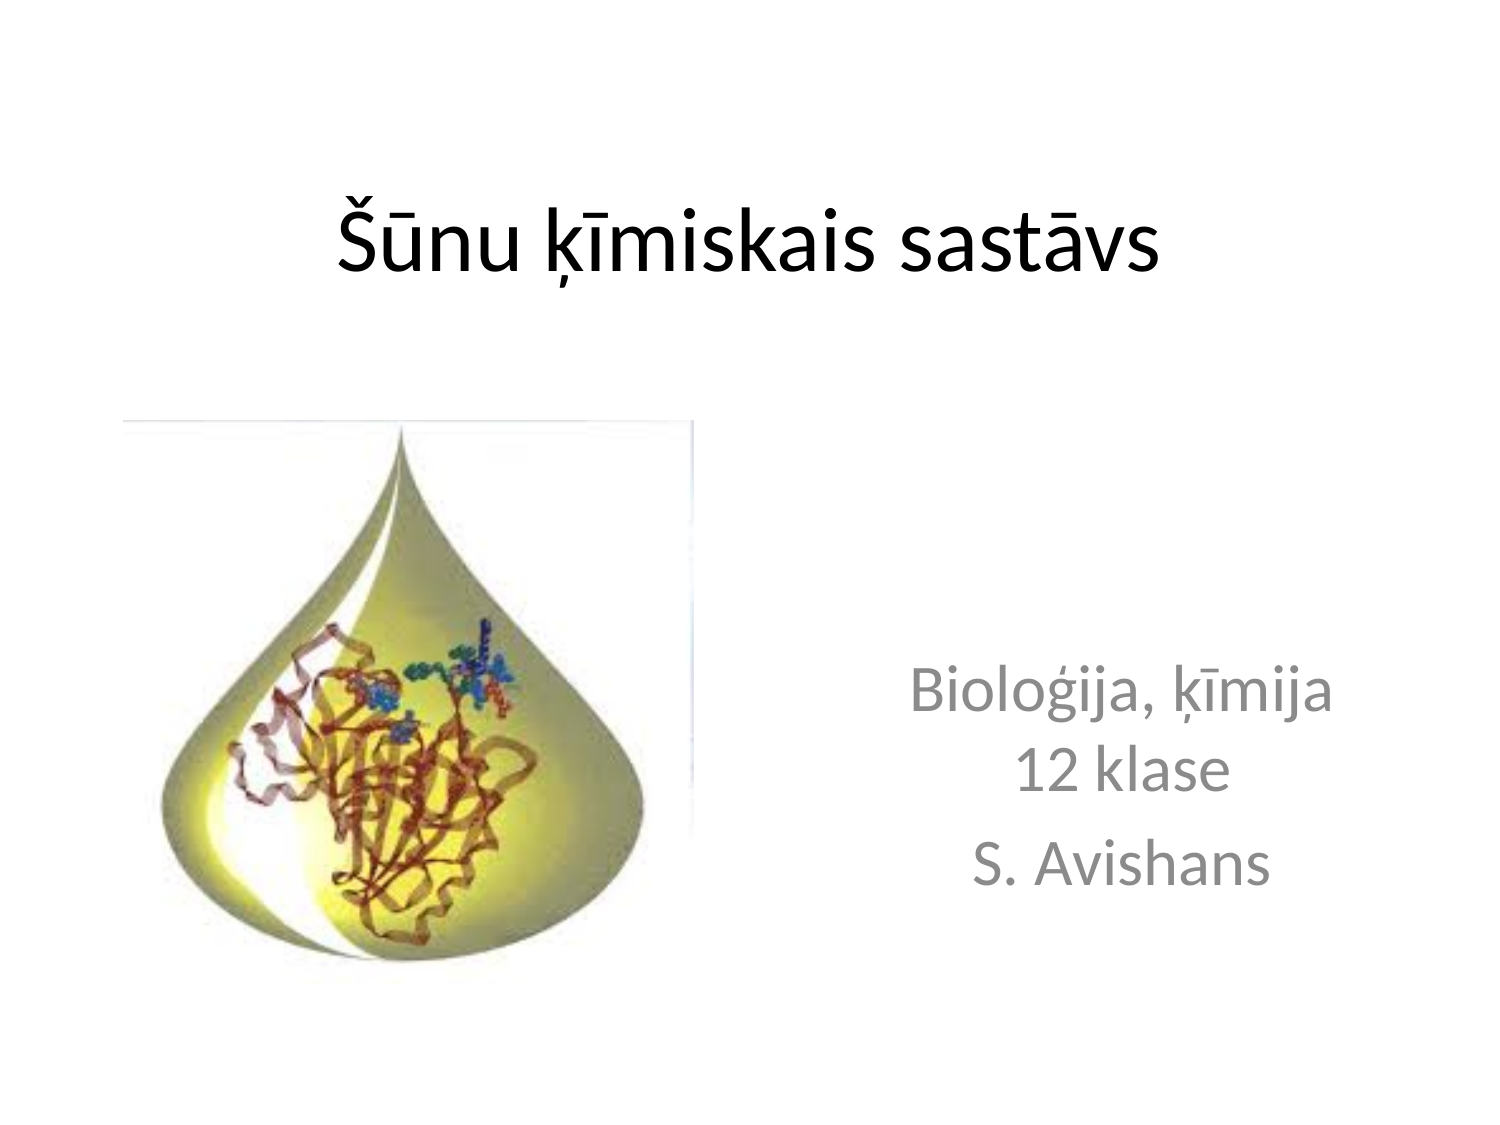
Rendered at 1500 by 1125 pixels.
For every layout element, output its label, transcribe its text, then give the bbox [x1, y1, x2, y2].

title Šūnu ķīmiskais sastāvs [112, 93, 1388, 375]
subtitle Bioloģija, ķīmija 12 klase S. Avishans [868, 637, 1376, 925]
picture [123, 420, 695, 984]
